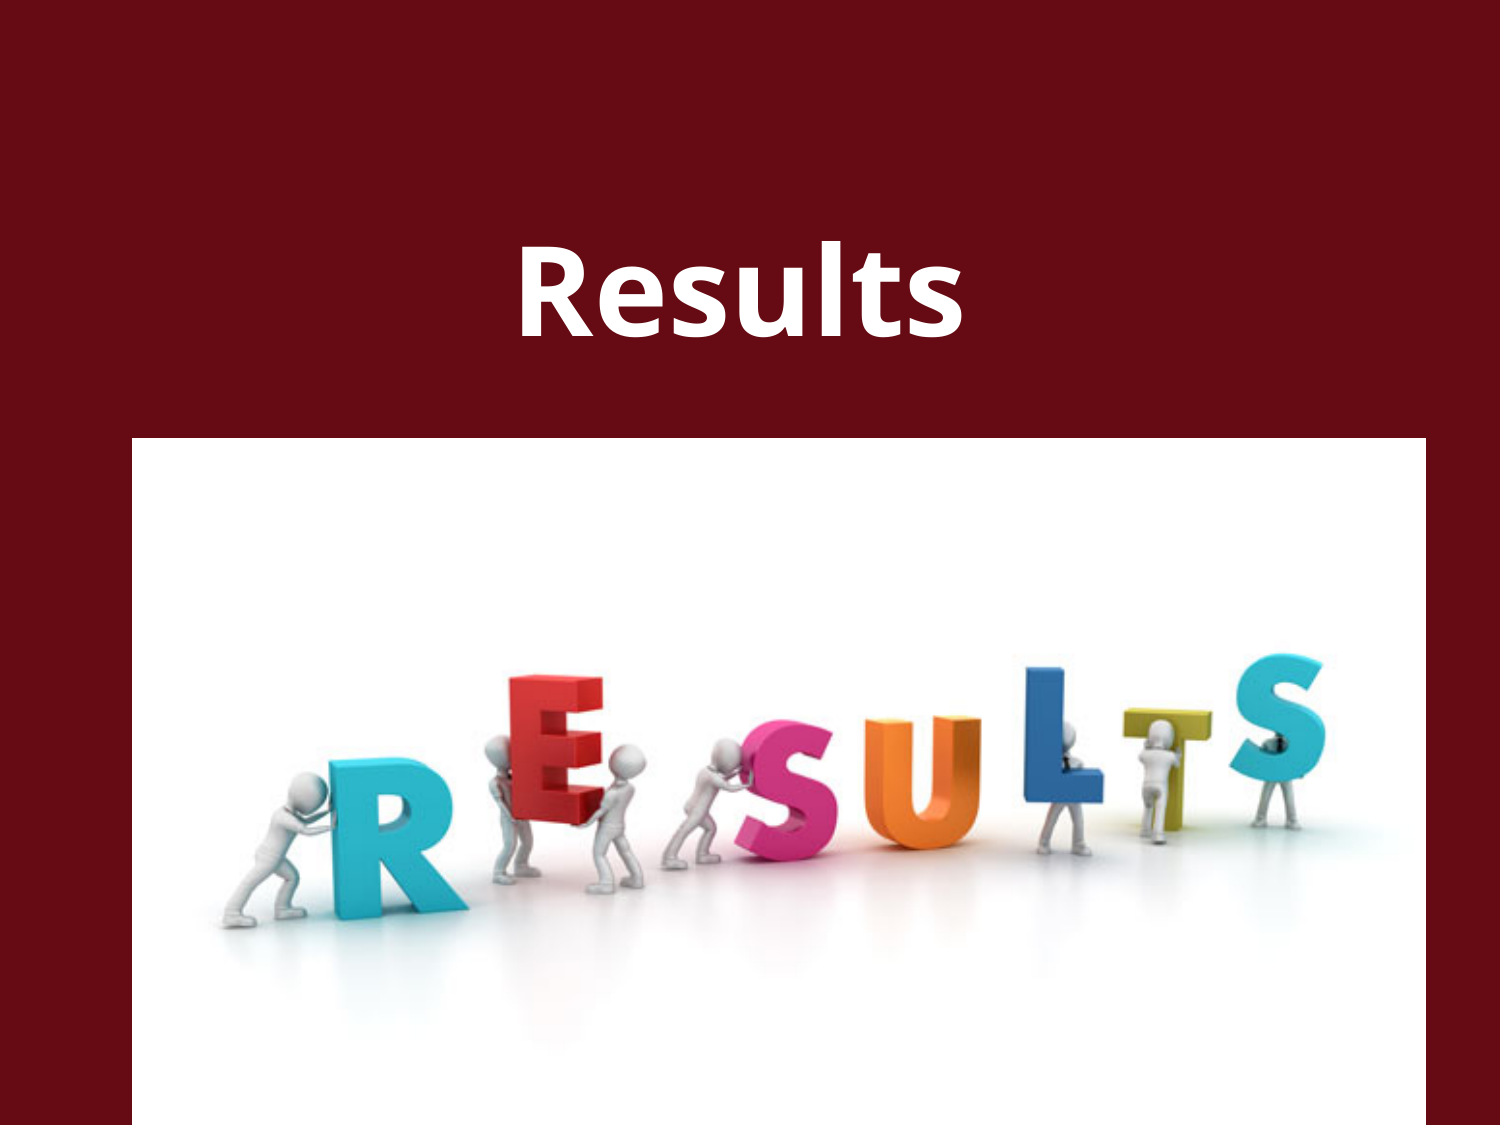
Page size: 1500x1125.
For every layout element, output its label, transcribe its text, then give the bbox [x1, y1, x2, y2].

title Results [88, 117, 1391, 455]
picture [132, 438, 1426, 1125]
